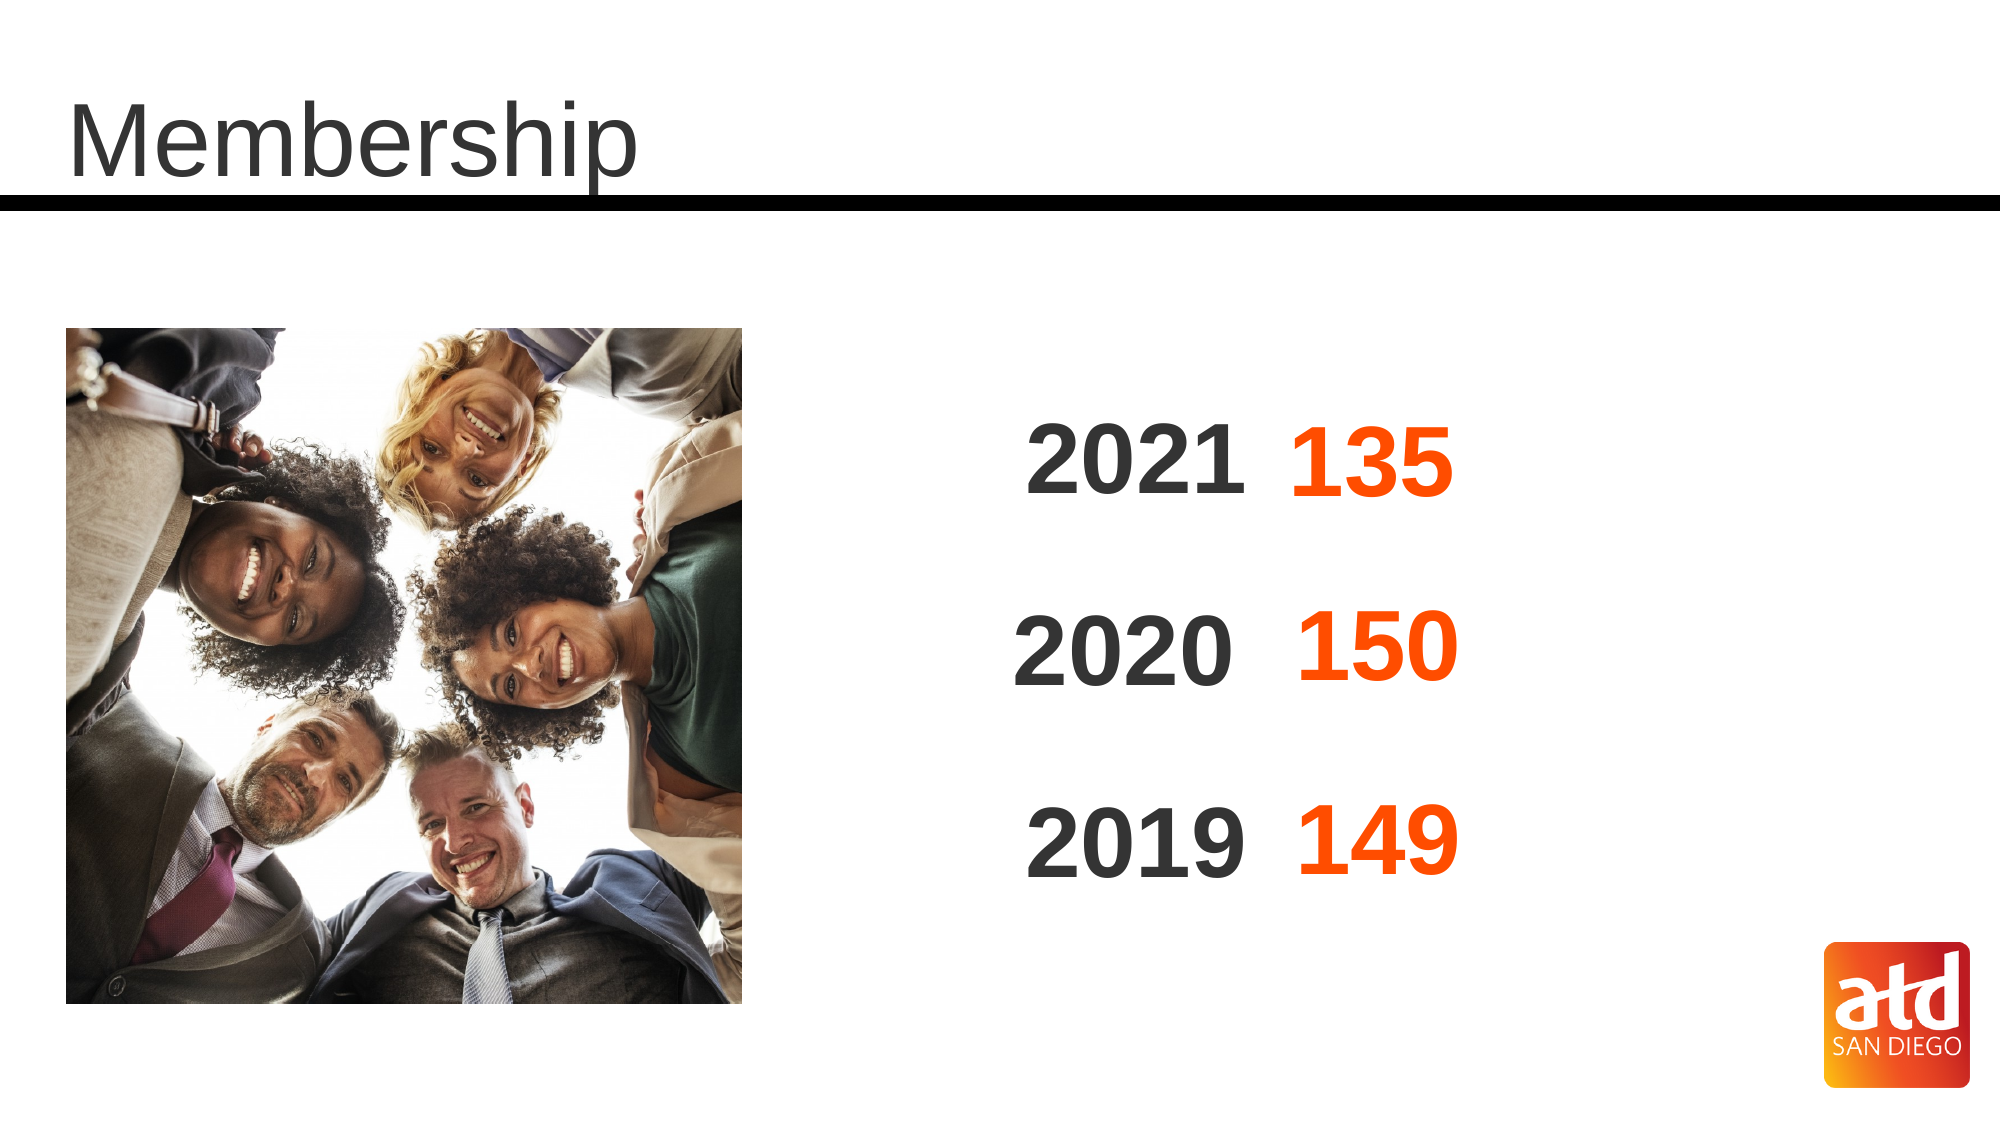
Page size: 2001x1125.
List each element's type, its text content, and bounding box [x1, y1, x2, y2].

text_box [1012, 624, 1635, 704]
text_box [1024, 818, 1876, 896]
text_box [1024, 440, 1605, 512]
text_box Membership [66, 77, 783, 195]
picture [1824, 942, 1970, 1089]
picture [66, 328, 743, 1004]
